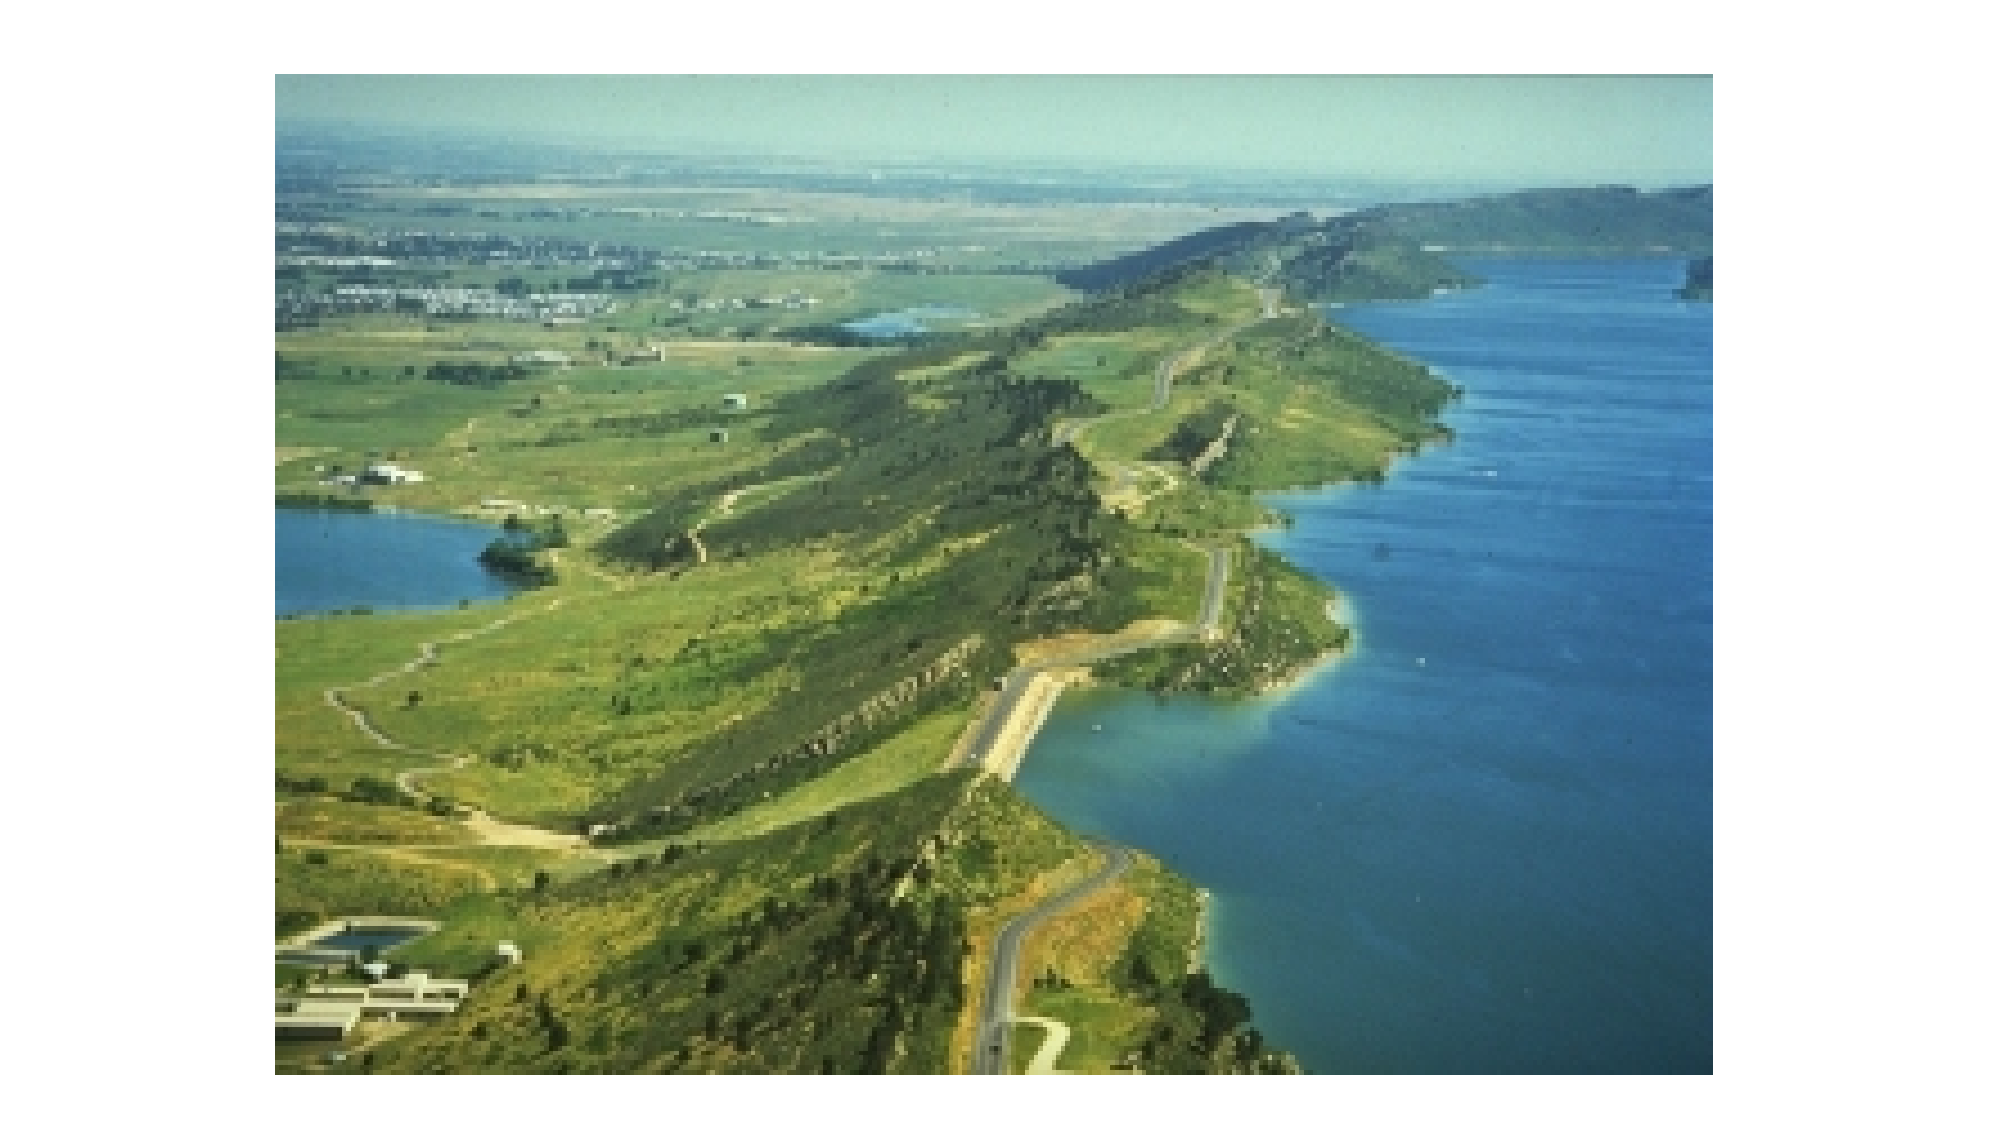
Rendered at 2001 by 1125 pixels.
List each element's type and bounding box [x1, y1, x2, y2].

picture [274, 74, 1713, 1075]
